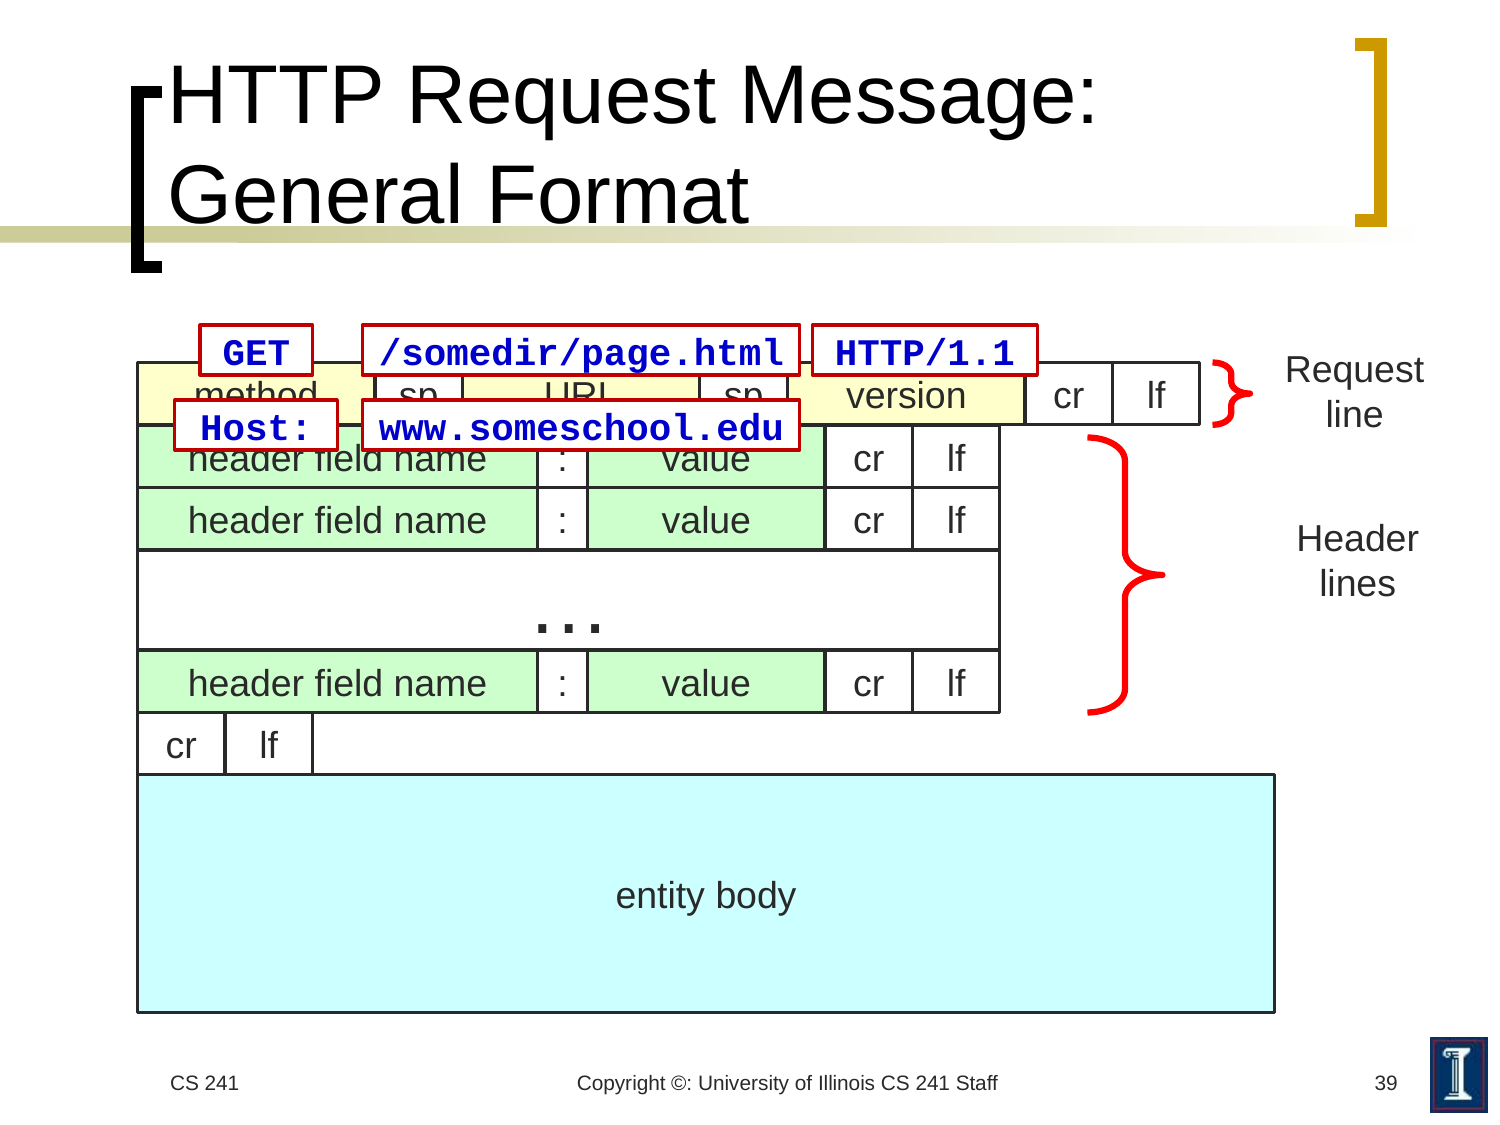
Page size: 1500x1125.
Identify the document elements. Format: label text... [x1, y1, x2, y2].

text_box cr [137, 712, 224, 774]
text_box value [587, 424, 824, 487]
text_box header field name [137, 424, 537, 487]
text_box lf [912, 487, 1000, 549]
text_box header field name [137, 650, 537, 713]
title HTTP Request Message: General Format [152, 15, 1328, 248]
text_box cr [824, 487, 912, 549]
text_box entity body [137, 774, 1275, 1013]
text_box version [787, 362, 1024, 425]
picture [1430, 1037, 1488, 1113]
text_box : [537, 487, 587, 549]
text_box Header lines [1262, 506, 1453, 612]
text_box cr [824, 650, 912, 713]
text_box [1212, 362, 1251, 425]
text_box method [137, 362, 374, 424]
text_box HTTP/1.1 [812, 324, 1038, 375]
text_box URL [462, 375, 699, 399]
text_box /somedir/page.html [362, 324, 800, 375]
text_box header field name [137, 487, 537, 549]
text_box … [137, 549, 1000, 650]
footer Copyright ©: University of Illinois CS 241 Staff [474, 1062, 1101, 1101]
text_box lf [224, 712, 313, 774]
text_box Host: [174, 399, 338, 450]
text_box Request line [1259, 337, 1450, 443]
text_box www.someschool.edu [362, 399, 800, 450]
text_box lf [1112, 362, 1200, 425]
slide_number CS 241 [154, 1062, 468, 1101]
text_box GET [200, 324, 313, 375]
text_box cr [824, 424, 912, 487]
text_box cr [1024, 362, 1112, 425]
text_box lf [912, 650, 1000, 713]
text_box lf [912, 424, 1000, 487]
text_box : [537, 650, 587, 713]
text_box sp [374, 375, 462, 399]
text_box value [587, 650, 824, 713]
slide_number 39 [1101, 1062, 1413, 1101]
text_box sp [699, 375, 787, 399]
text_box [1087, 437, 1163, 713]
text_box value [587, 487, 824, 549]
text_box : [537, 450, 587, 487]
